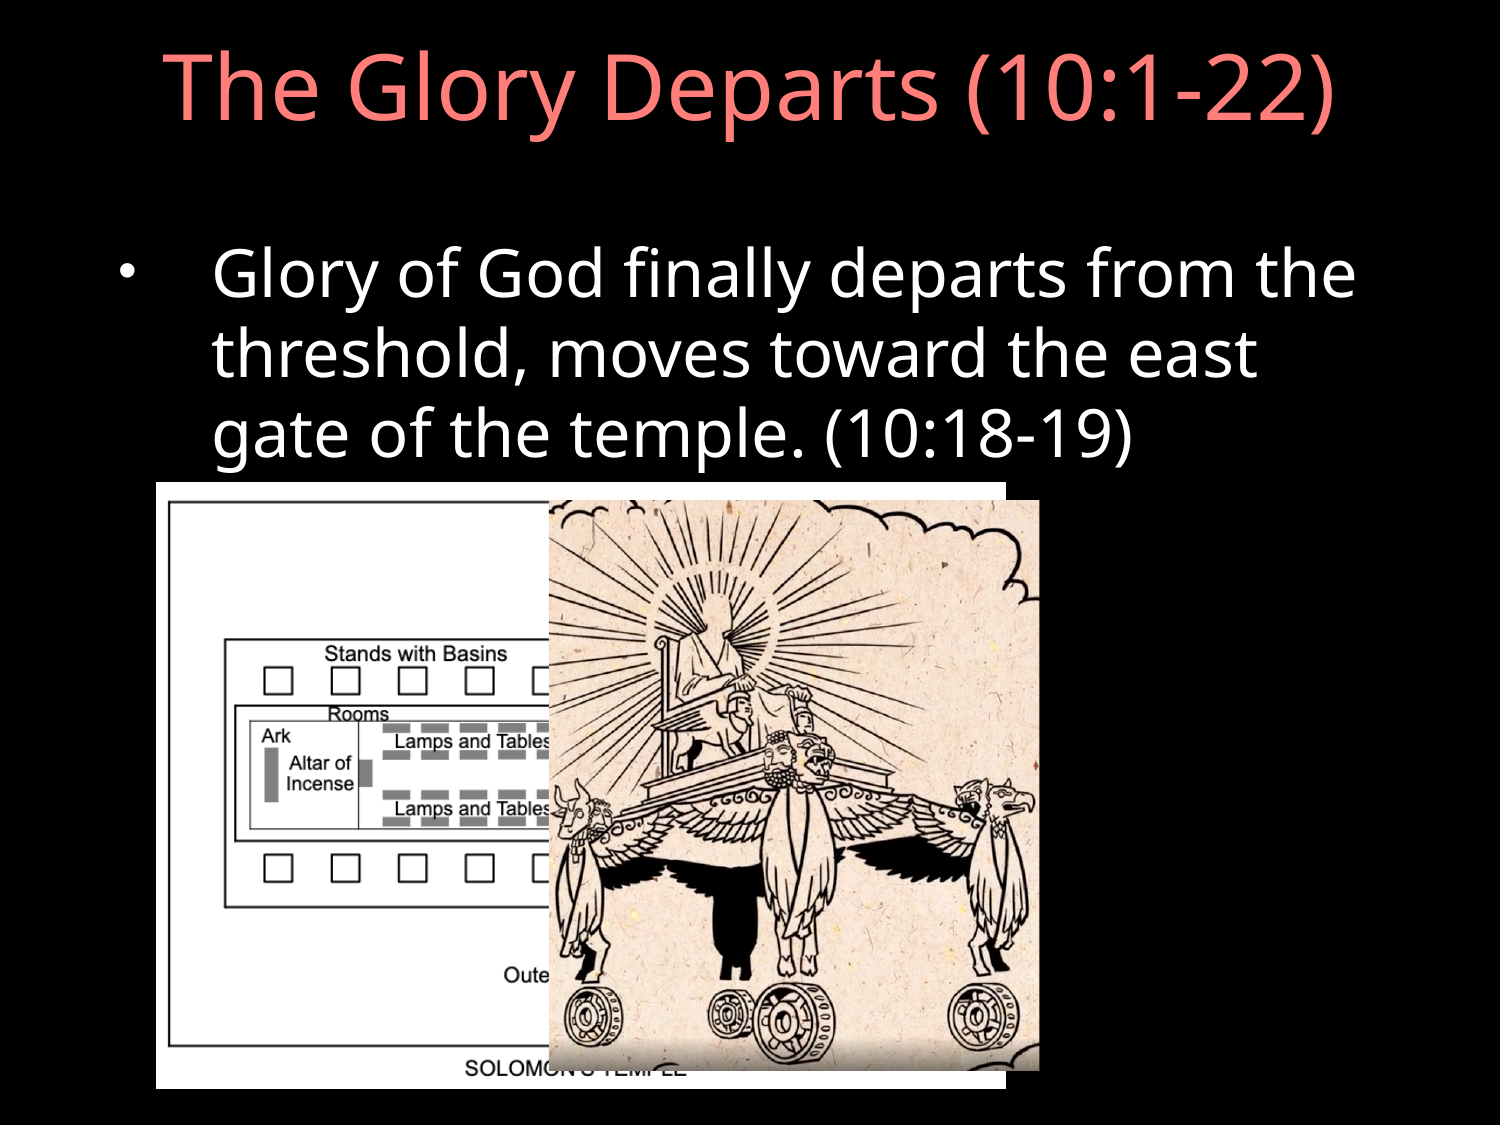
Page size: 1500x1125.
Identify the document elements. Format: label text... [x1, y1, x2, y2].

title The Glory Departs (10:1-22) [103, 23, 1397, 158]
picture [156, 482, 1040, 1089]
list Glory of God finally departs from the threshold, moves toward the east gate of the temple. (10:18-19) [103, 223, 1397, 1014]
